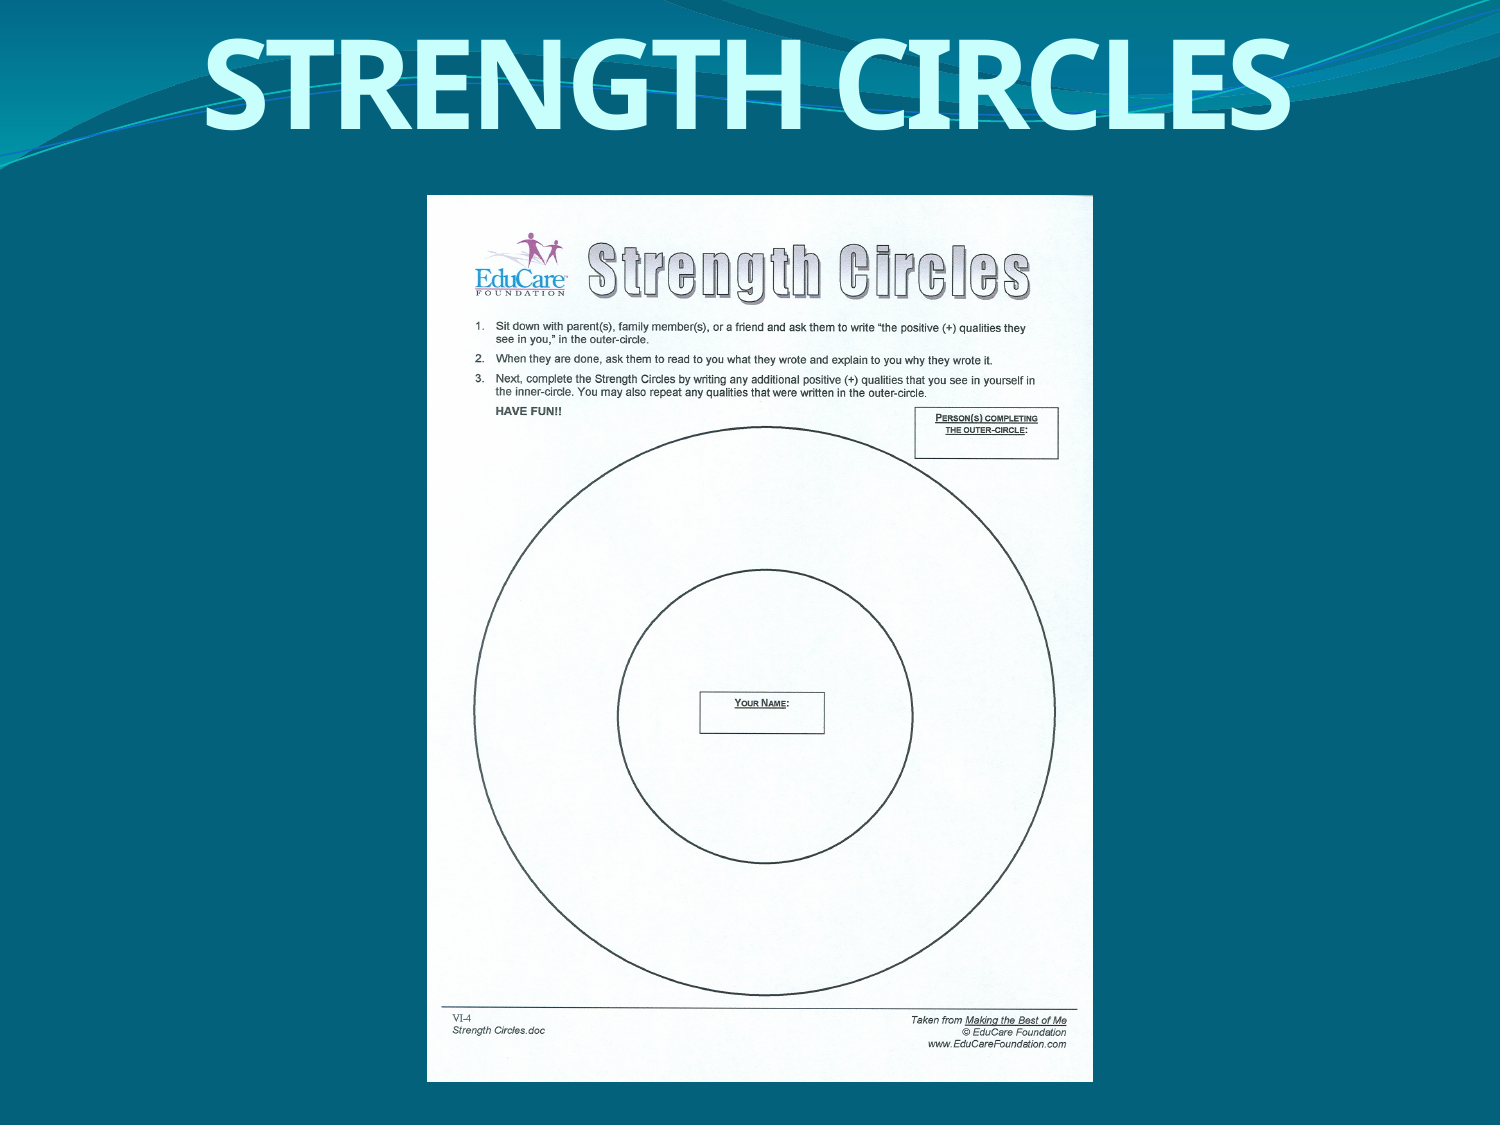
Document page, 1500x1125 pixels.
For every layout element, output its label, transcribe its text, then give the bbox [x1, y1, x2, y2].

picture [428, 196, 1092, 1081]
title STRENGTH CIRCLES [0, 0, 1500, 155]
